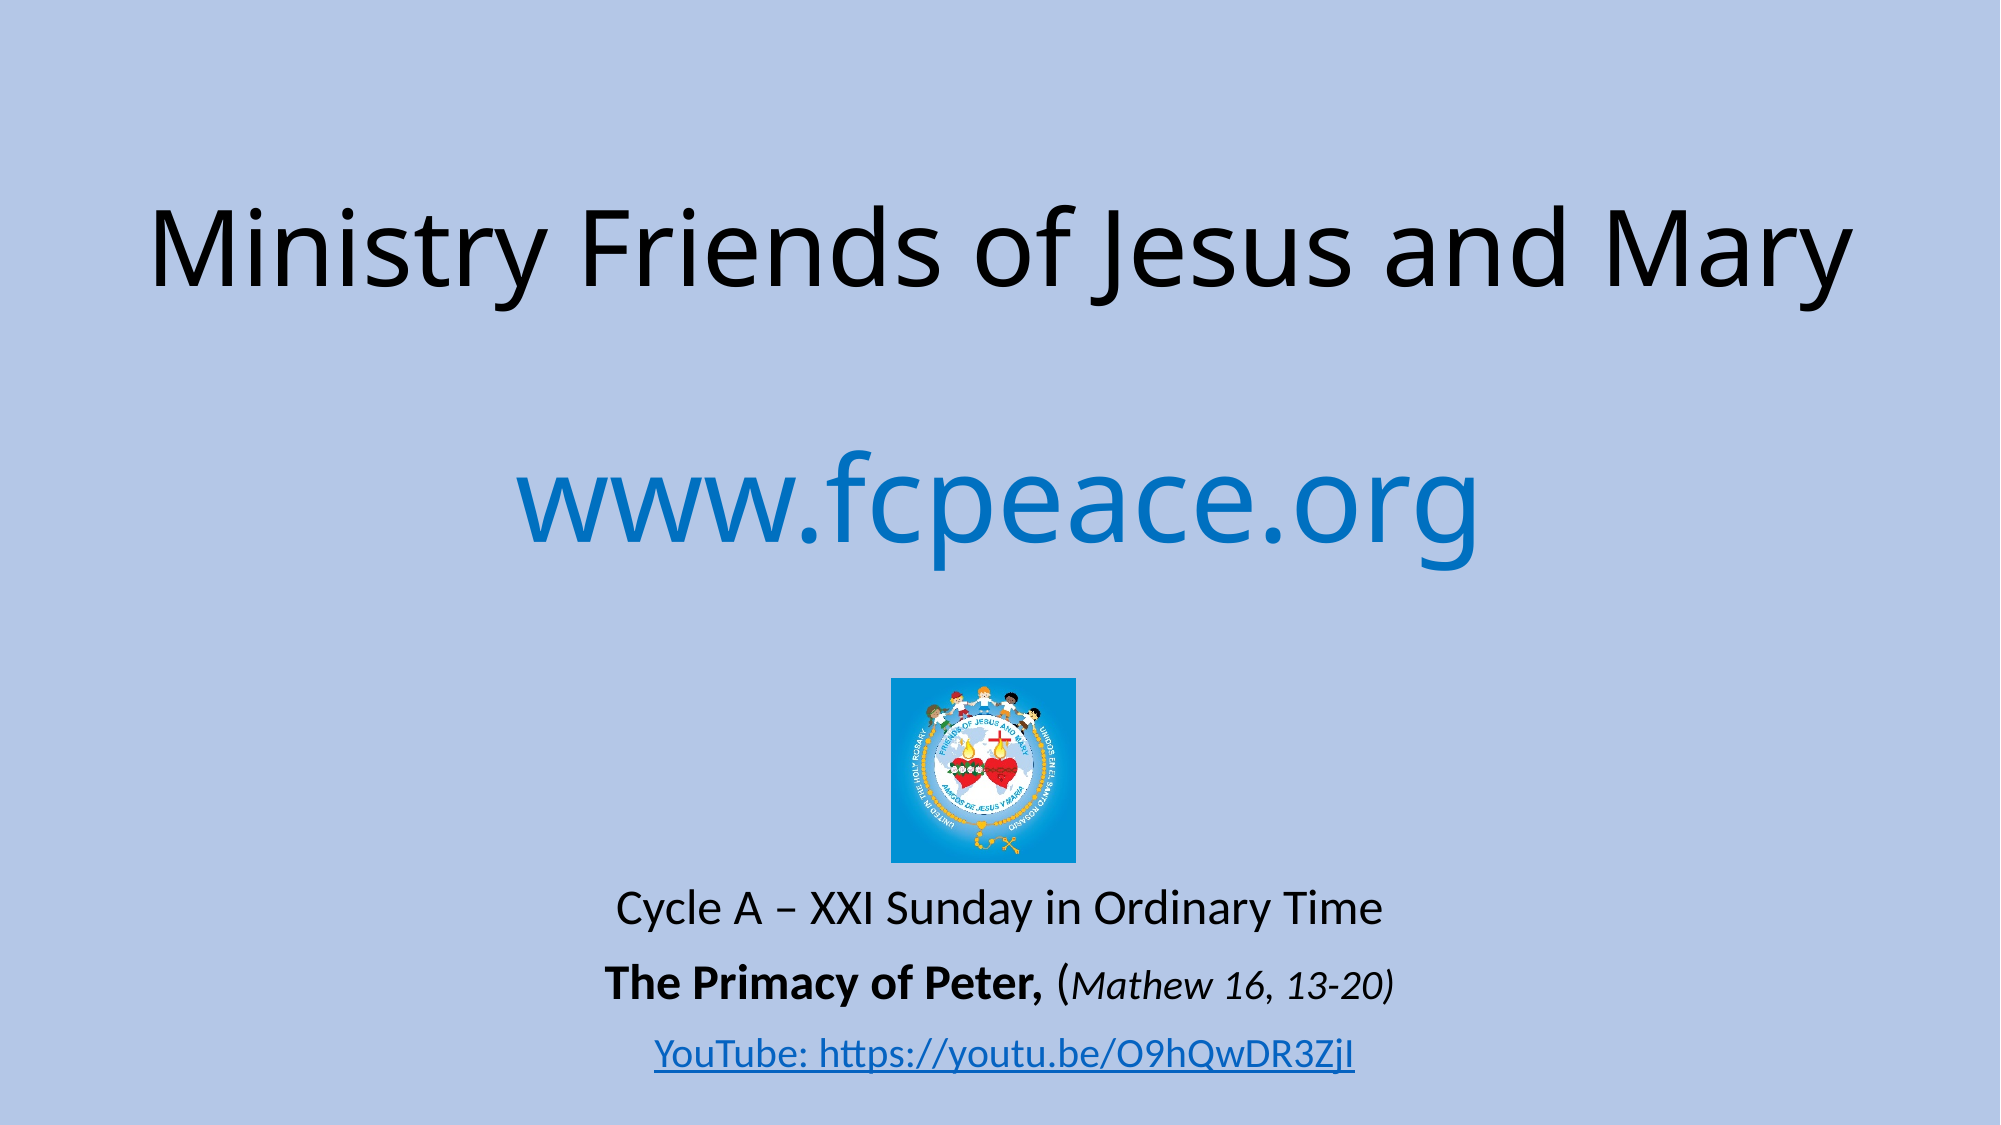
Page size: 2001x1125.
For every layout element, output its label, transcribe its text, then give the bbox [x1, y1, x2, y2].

title Ministry Friends of Jesus and Mary www.fcpeace.org [0, 184, 2000, 576]
picture [911, 687, 1056, 854]
subtitle Cycle A – XXI Sunday in Ordinary Time The Primacy of Peter, (Mathew 16, 13-20) YouTube: https://youtu.be/O9hQwDR3ZjI [249, 874, 1750, 1090]
